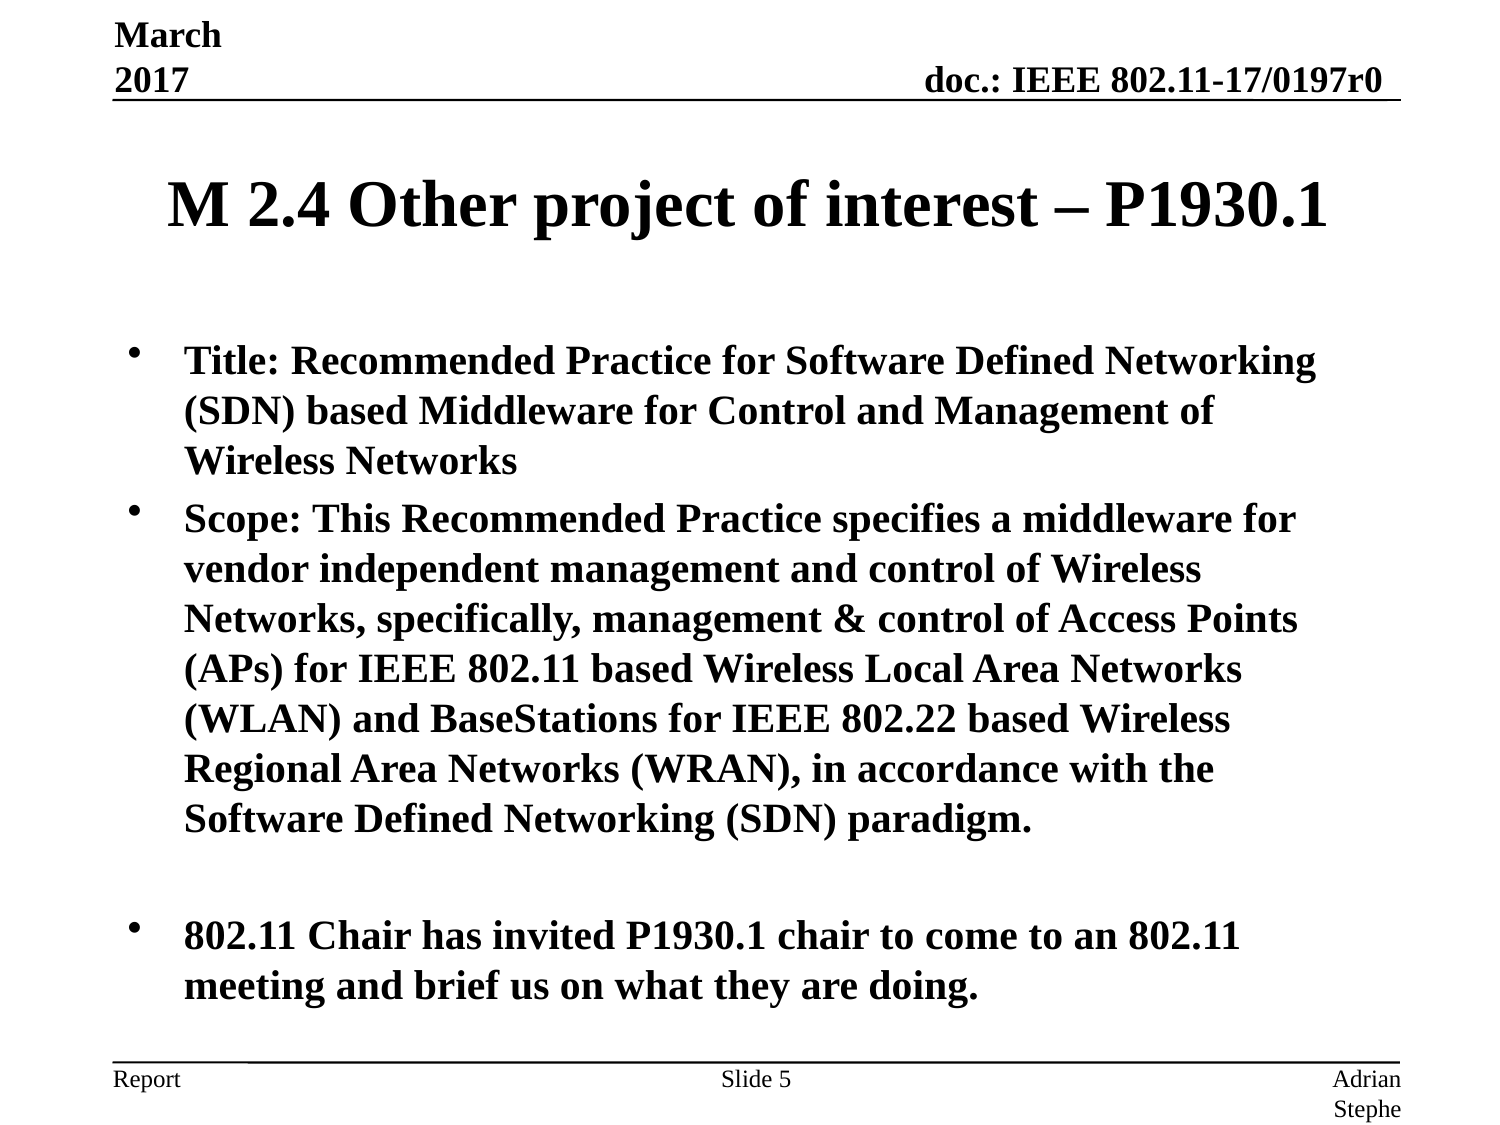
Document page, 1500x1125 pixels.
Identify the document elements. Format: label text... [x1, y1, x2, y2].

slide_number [114, 54, 272, 101]
title M 2.4 Other project of interest – P1930.1 [112, 112, 1388, 288]
slide_number Slide 5 [712, 1061, 800, 1093]
list Title: Recommended Practice for Software Defined Networking (SDN) based Middleware for Control and Management of Wireless Networks Scope: This Recommended Practice specifies a middleware for vendor independent management and control of Wireless Networks, specifically, management & control of Access Points (APs) for IEEE 802.11 based Wireless Local Area Networks (WLAN) and BaseStations for IEEE 802.22 based Wireless Regional Area Networks (WRAN), in accordance with the Software Defined Networking (SDN) paradigm. 802.11 Chair has invited P1930.1 chair to come to an 802.11 meeting and brief us on what they are doing. [112, 324, 1388, 1000]
footer Adrian Stephens, Intel Corporation [1324, 1061, 1402, 1093]
